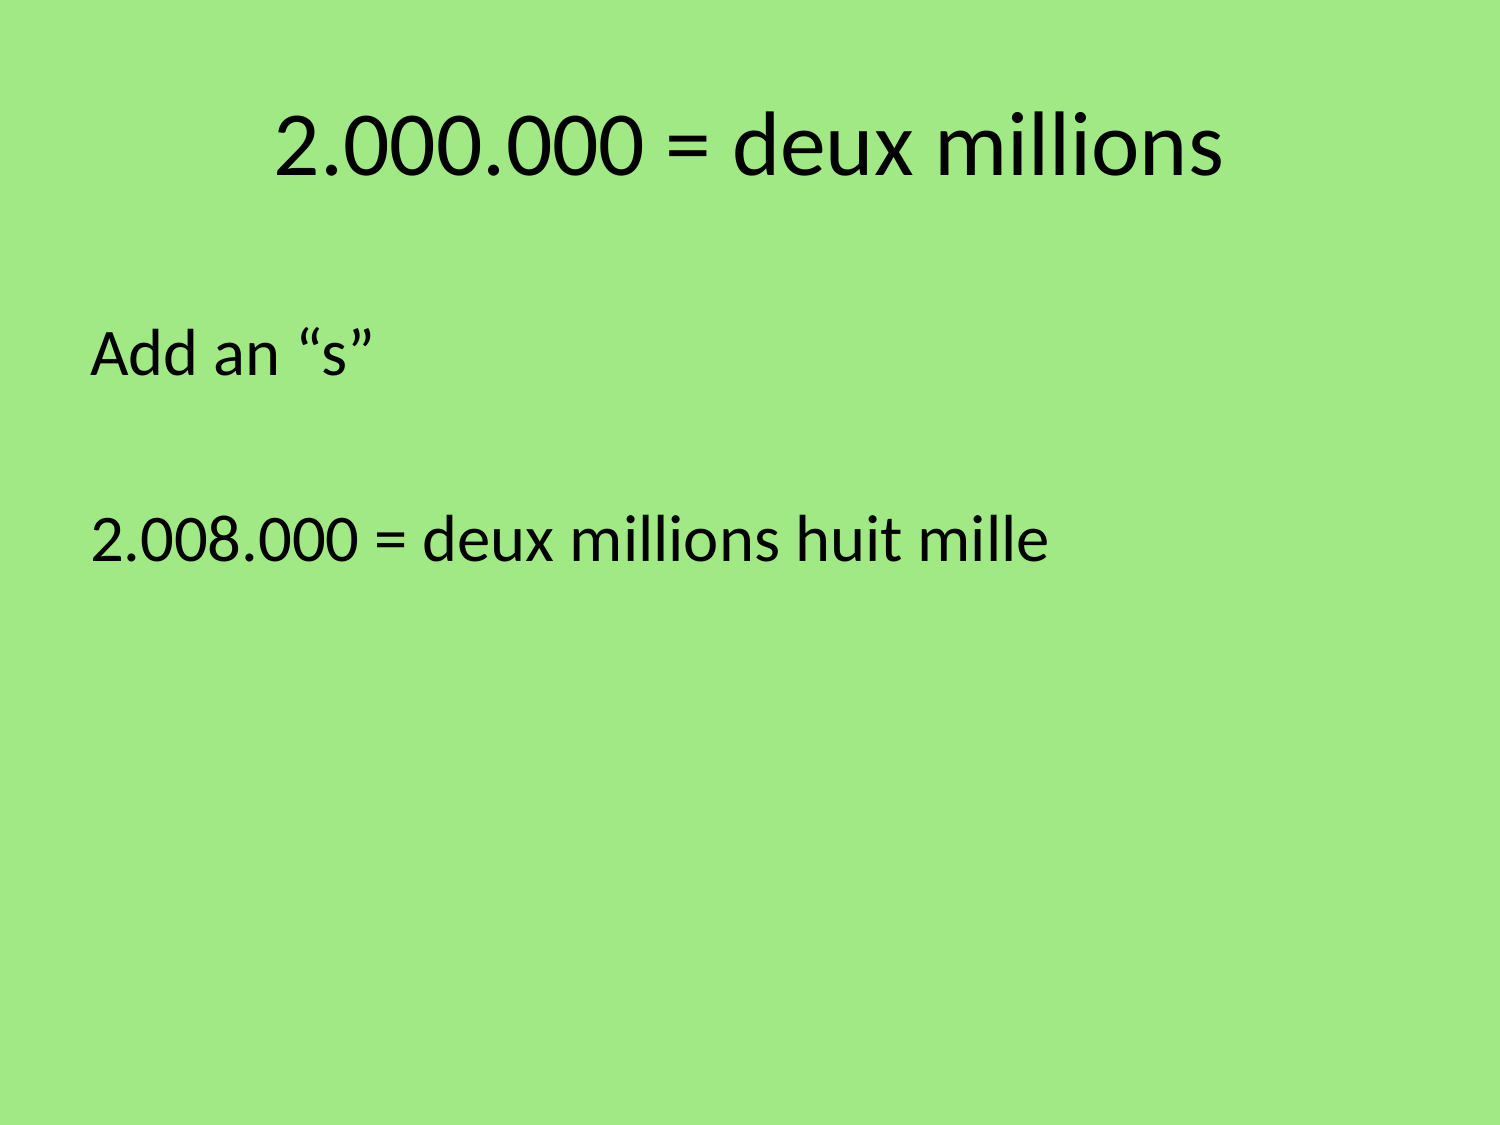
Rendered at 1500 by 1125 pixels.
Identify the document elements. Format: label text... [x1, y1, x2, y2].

title 2.000.000 = deux millions [75, 45, 1425, 233]
list Add an “s” 2.008.000 = deux millions huit mille [75, 300, 1425, 1044]
